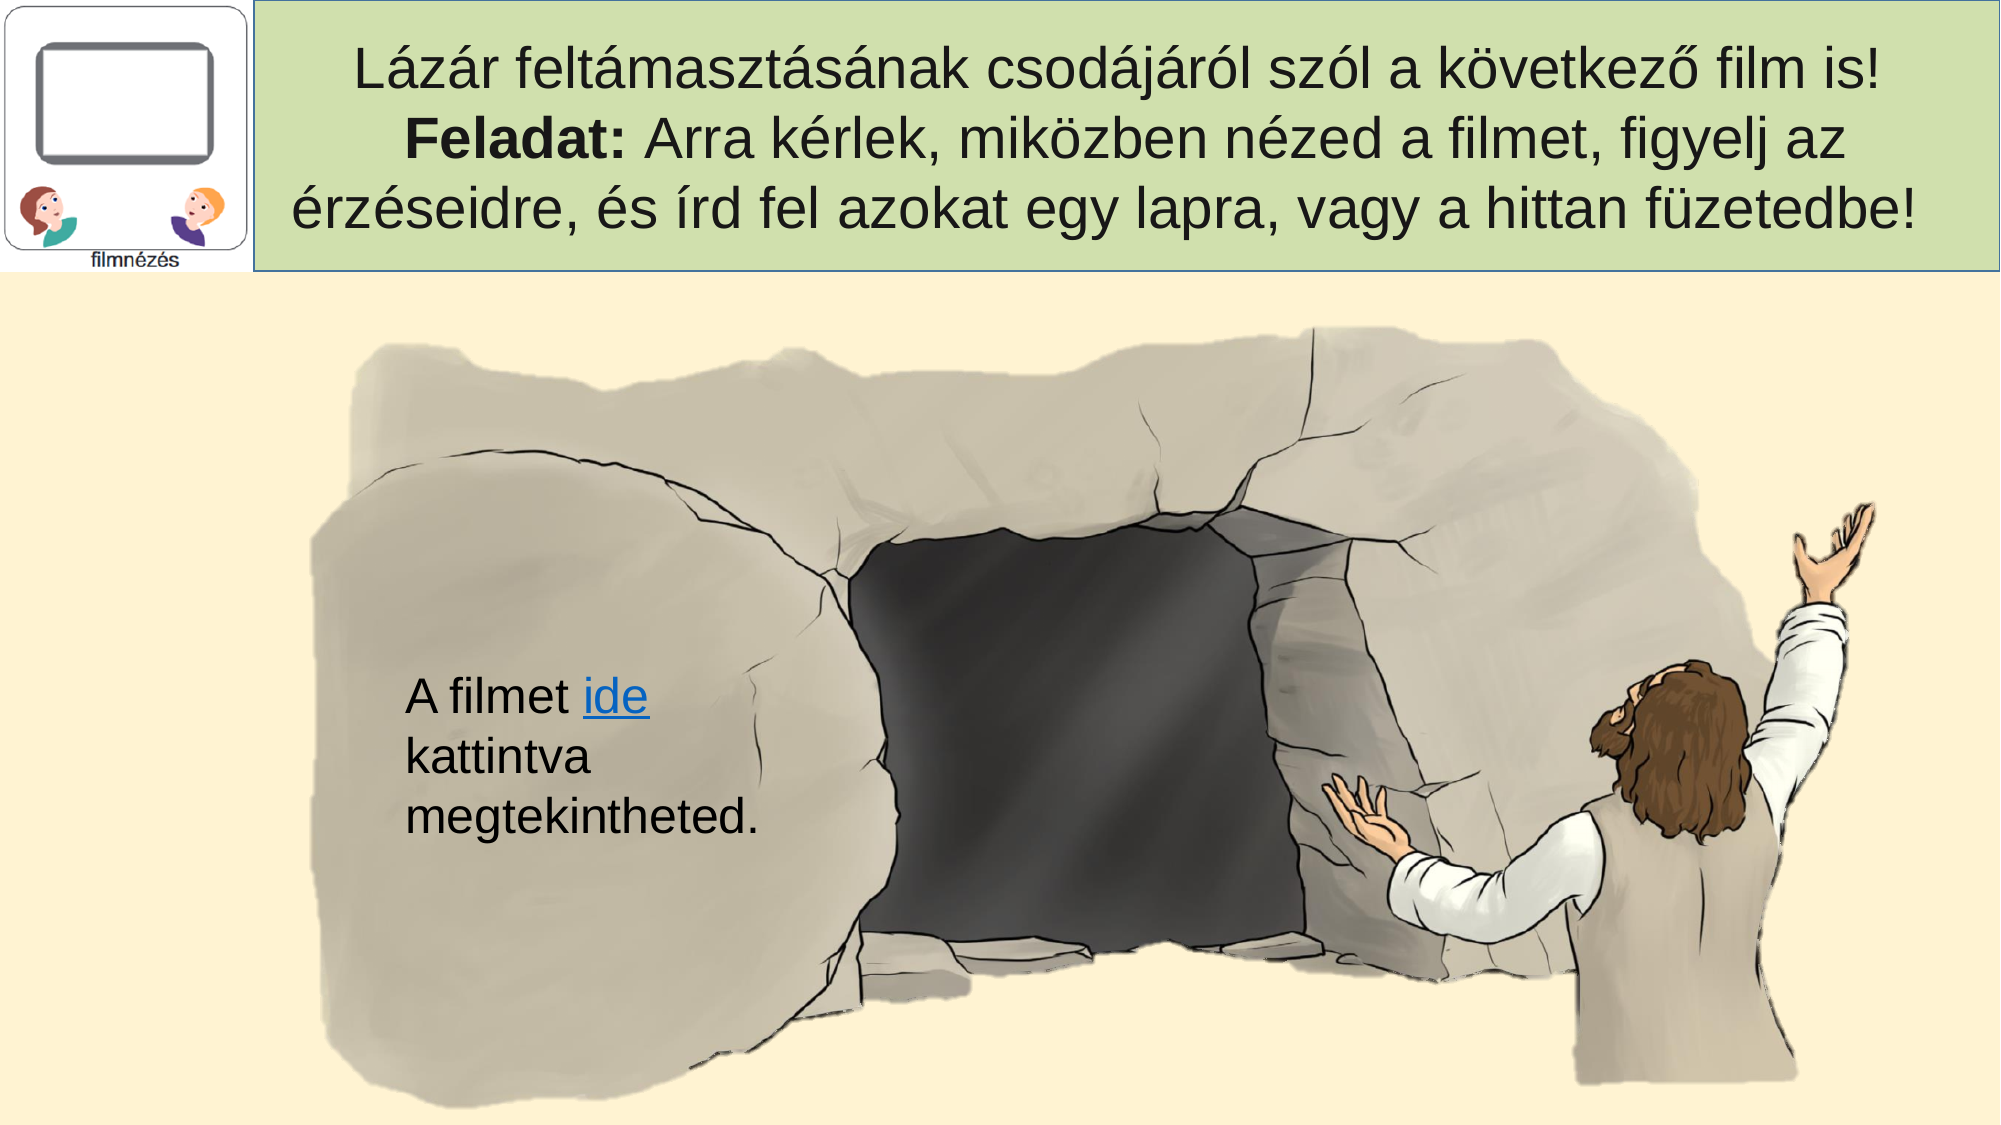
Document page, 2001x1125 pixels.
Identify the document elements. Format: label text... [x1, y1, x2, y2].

text_box Lázár feltámasztásának csodájáról szól a következő film is! Feladat: Arra kérlek, miközben nézed a filmet, figyelj az érzéseidre, és írd fel azokat egy lapra, vagy a hittan füzetedbe! [254, 0, 2000, 272]
picture [0, 0, 254, 272]
picture [277, 307, 1925, 1125]
